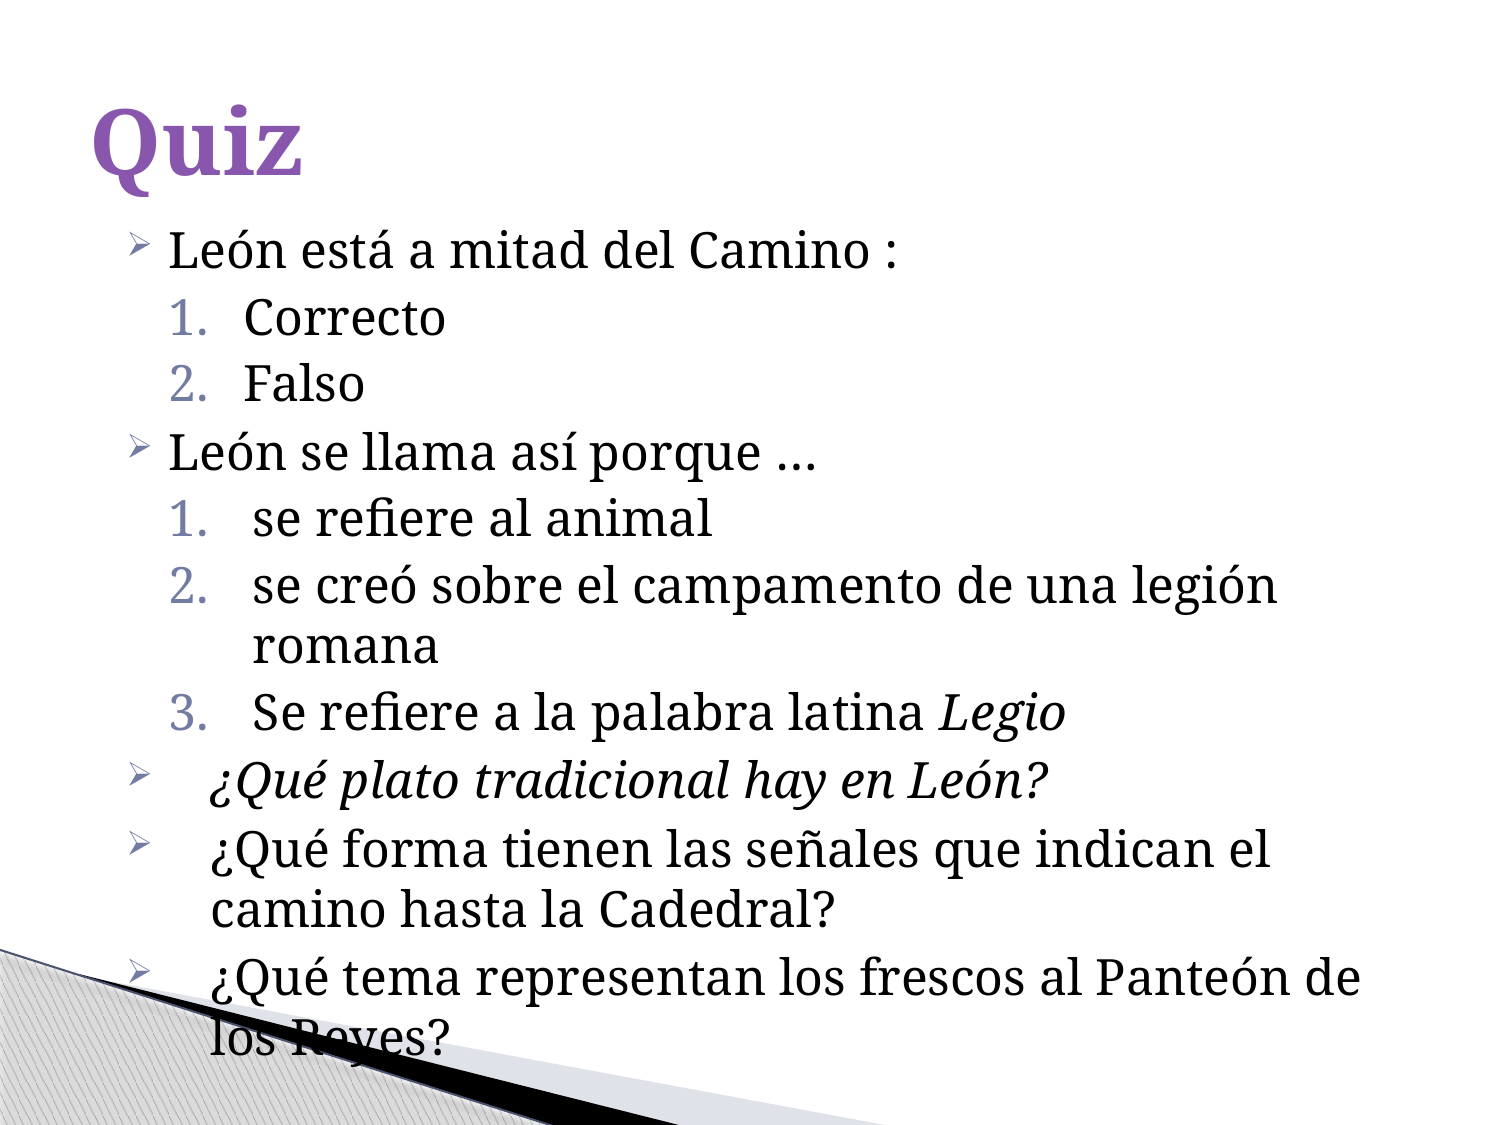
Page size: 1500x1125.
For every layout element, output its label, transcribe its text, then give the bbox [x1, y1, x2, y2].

list León está a mitad del Camino : Correcto Falso León se llama así porque … se refiere al animal se creó sobre el campamento de una legión romana Se refiere a la palabra latina Legio ¿Qué plato tradicional hay en León? ¿Qué forma tienen las señales que indican el camino hasta la Cadedral? ¿Qué tema representan los frescos al Panteón de los Reyes? [93, 210, 1444, 964]
title Quiz [75, 45, 1425, 233]
